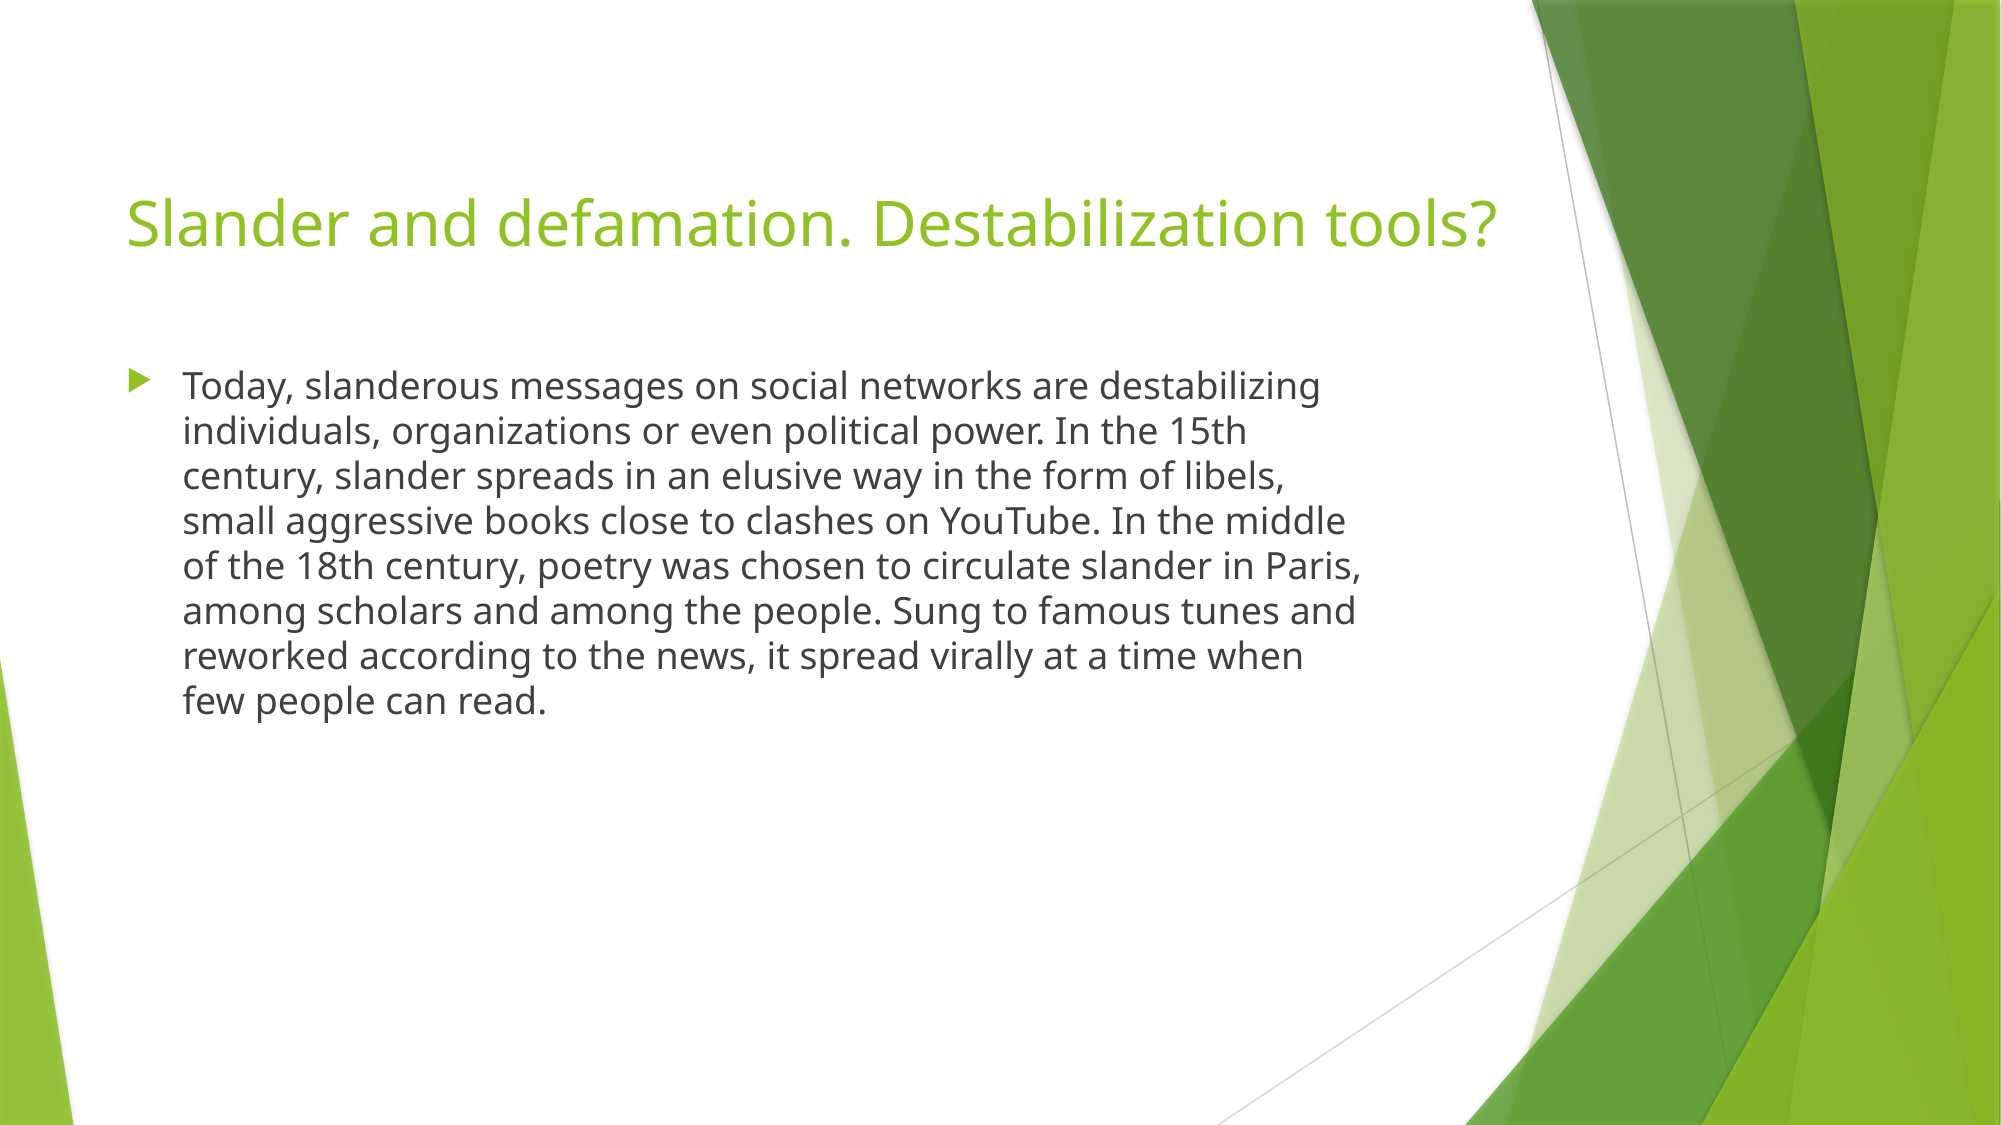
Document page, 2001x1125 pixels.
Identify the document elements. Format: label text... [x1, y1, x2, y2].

list Today, slanderous messages on social networks are destabilizing individuals, organizations or even political power. In the 15th century, slander spreads in an elusive way in the form of libels, small aggressive books close to clashes on YouTube. In the middle of the 18th century, poetry was chosen to circulate slander in Paris, among scholars and among the people. Sung to famous tunes and reworked according to the news, it spread virally at a time when few people can read. [111, 354, 1392, 809]
title Slander and defamation. Destabilization tools? [111, 99, 1522, 317]
